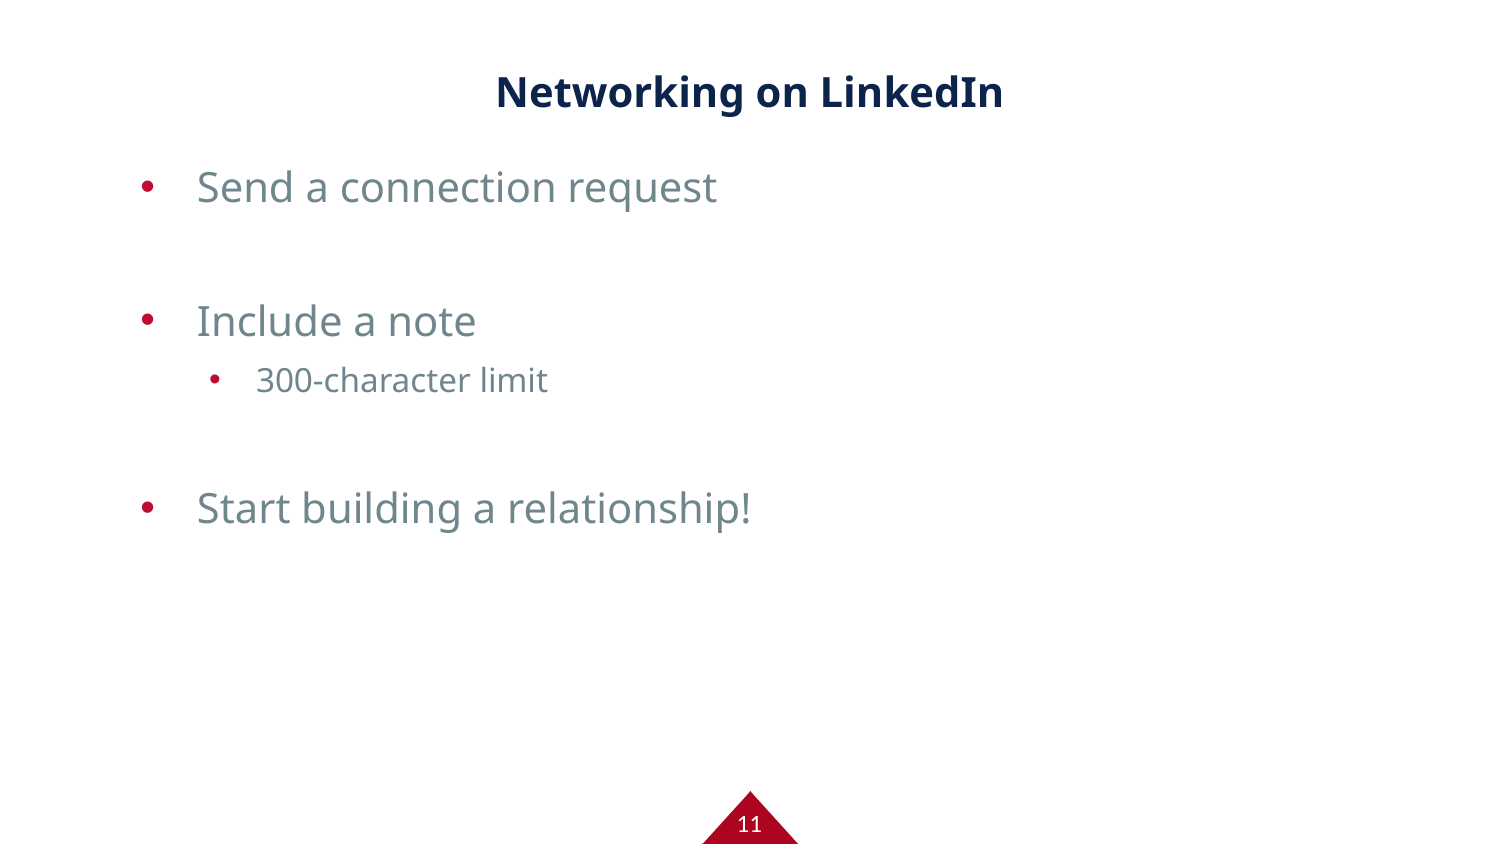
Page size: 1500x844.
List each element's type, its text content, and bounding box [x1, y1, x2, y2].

slide_number 11 [707, 806, 791, 844]
picture [791, 806, 798, 844]
picture [702, 806, 707, 844]
title Networking on LinkedIn [112, 0, 1388, 181]
text_box Send a connection request Include a note 300-character limit Start building a relationship! [125, 153, 1366, 806]
